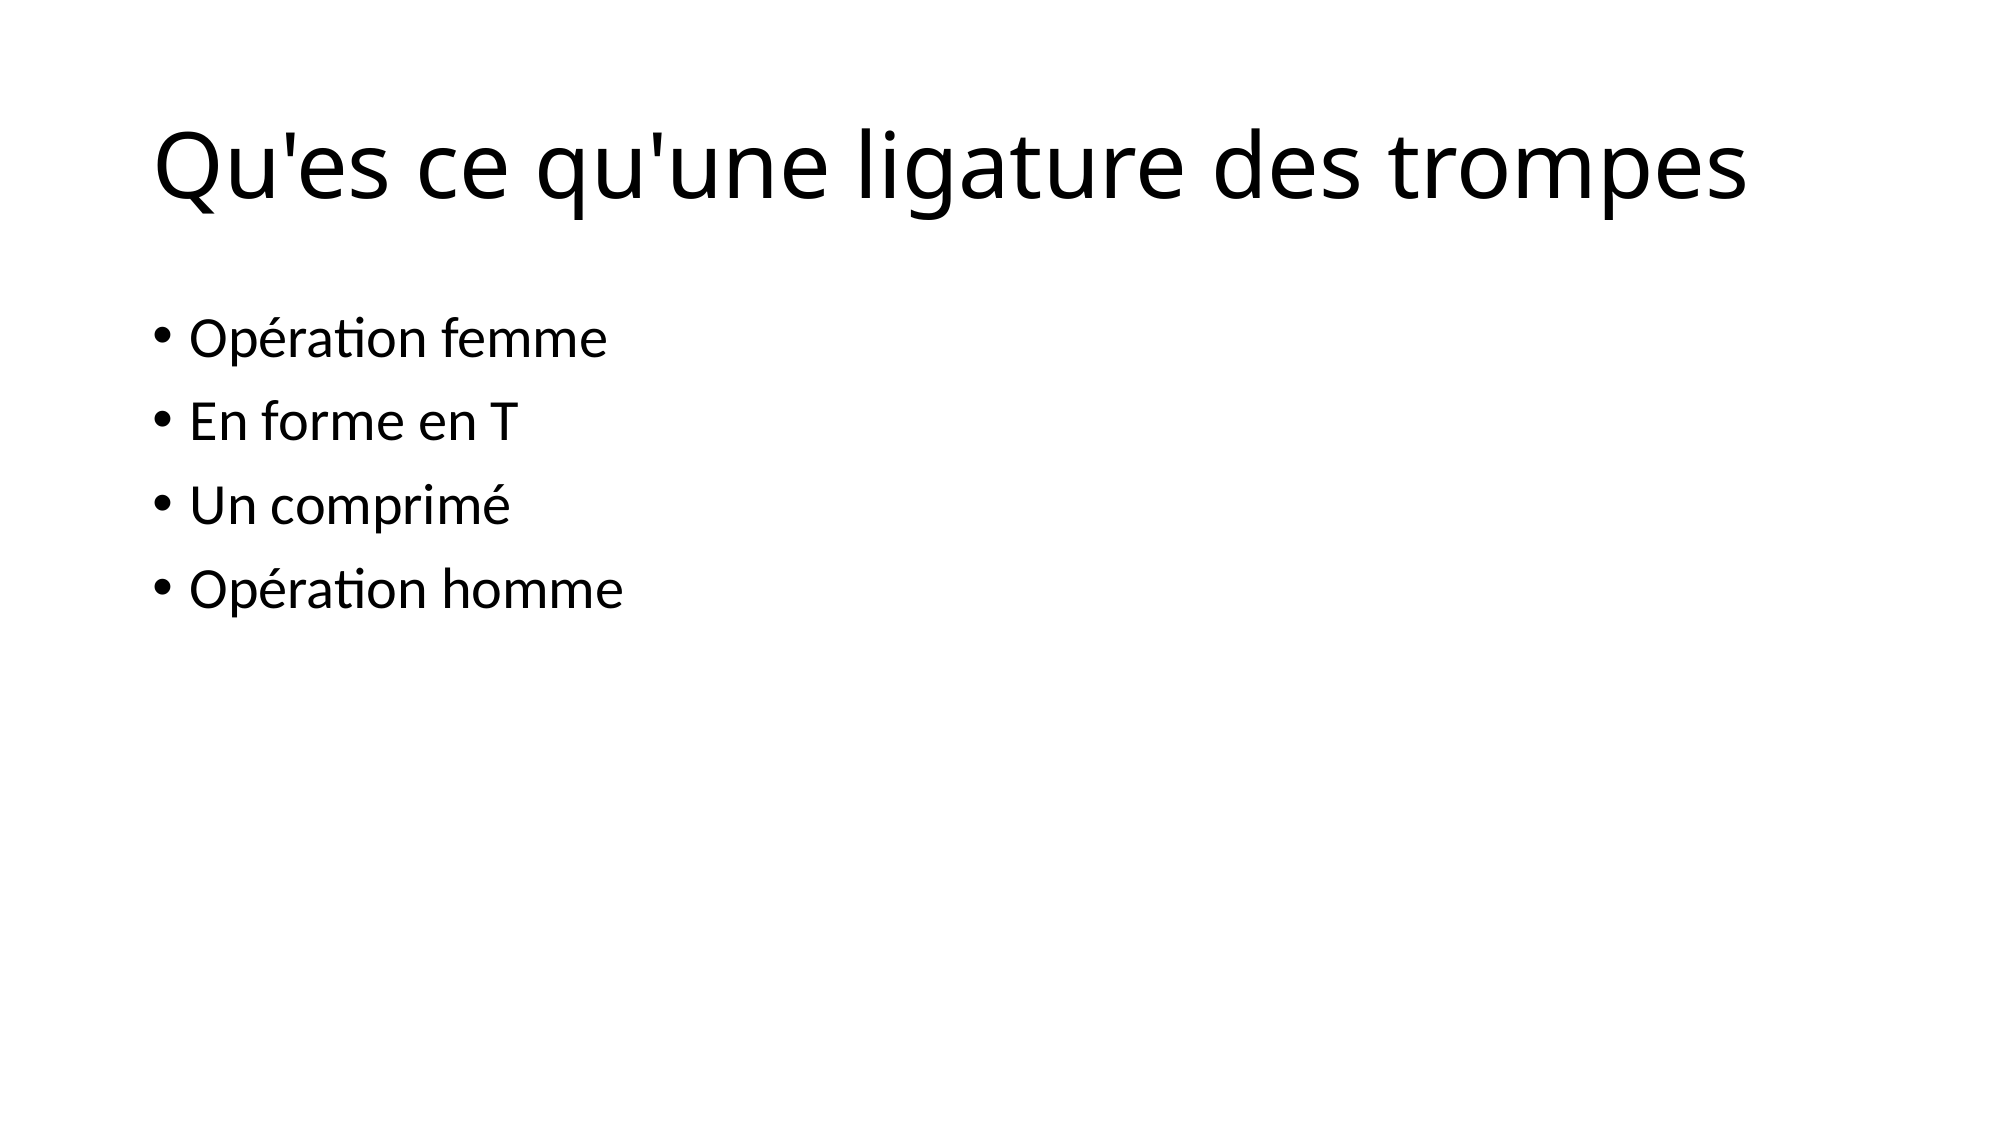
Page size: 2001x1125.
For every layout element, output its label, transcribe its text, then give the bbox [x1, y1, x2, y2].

list Opération femme En forme en T Un comprimé Opération homme [137, 299, 1863, 1014]
title Qu'es ce qu'une ligature des trompes [137, 59, 1863, 278]
